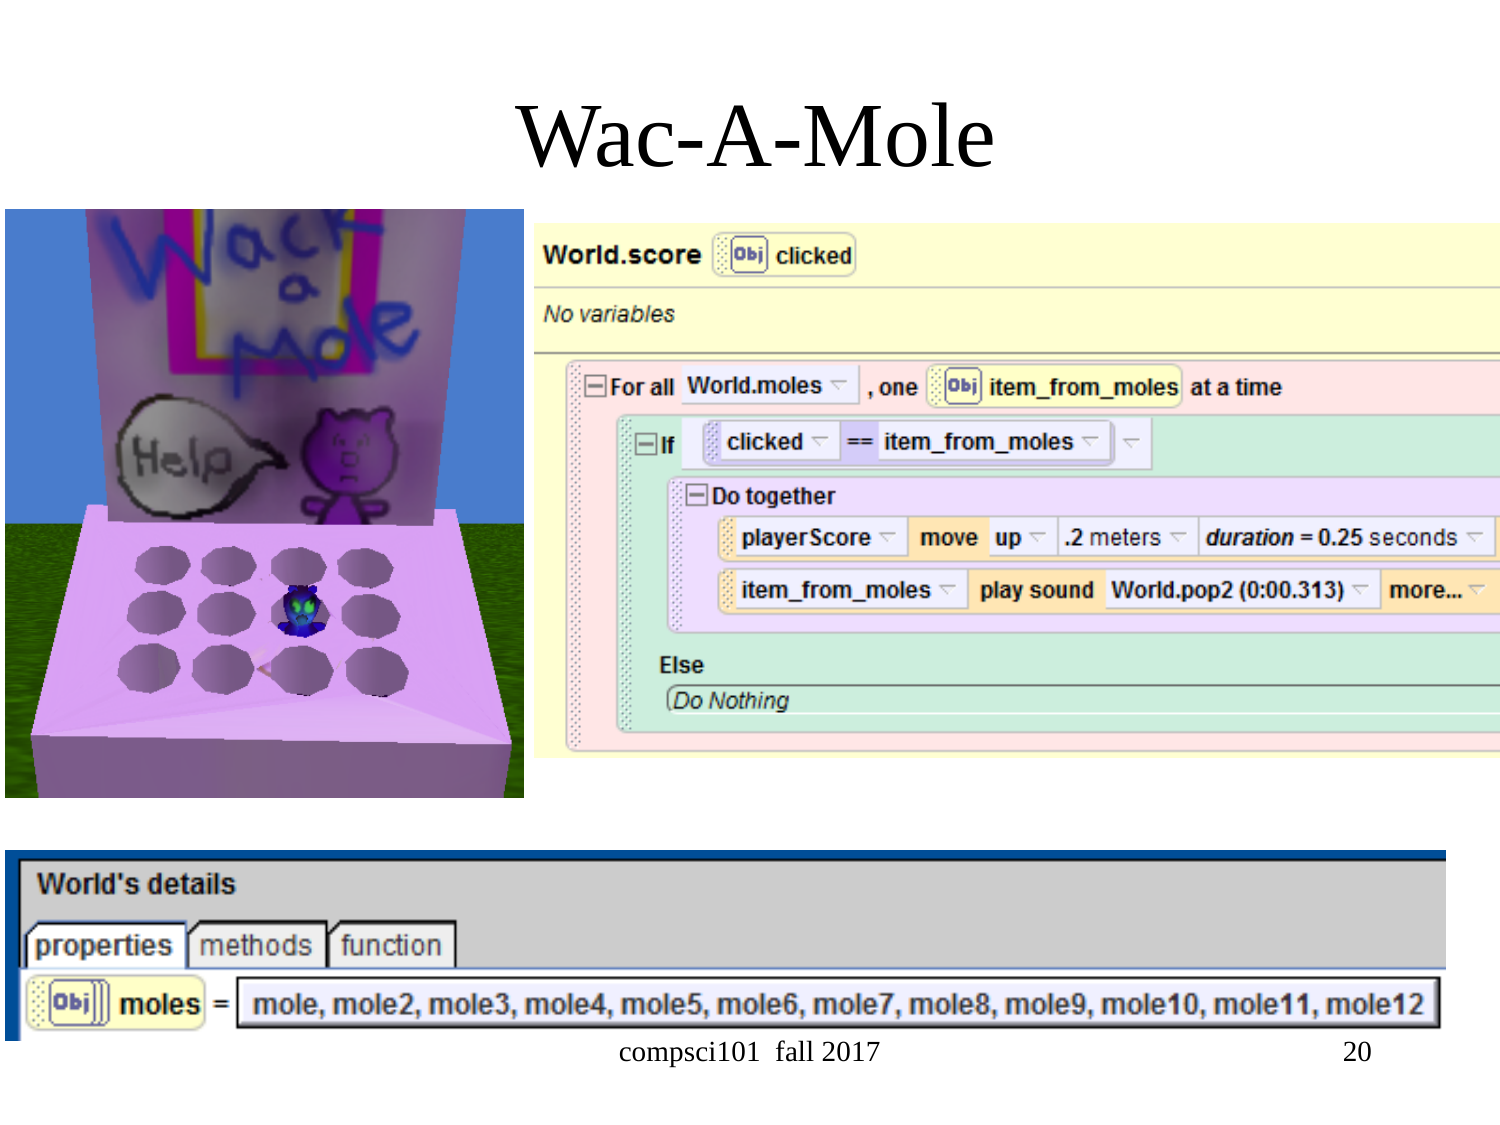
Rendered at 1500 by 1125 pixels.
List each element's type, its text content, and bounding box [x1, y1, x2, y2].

footer compsci101 fall 2017 [512, 1049, 988, 1101]
title Wac-A-Mole [487, 35, 1025, 224]
picture [533, 222, 1500, 759]
picture [4, 850, 1447, 1041]
slide_number 20 [1074, 1049, 1388, 1101]
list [4, 209, 524, 798]
